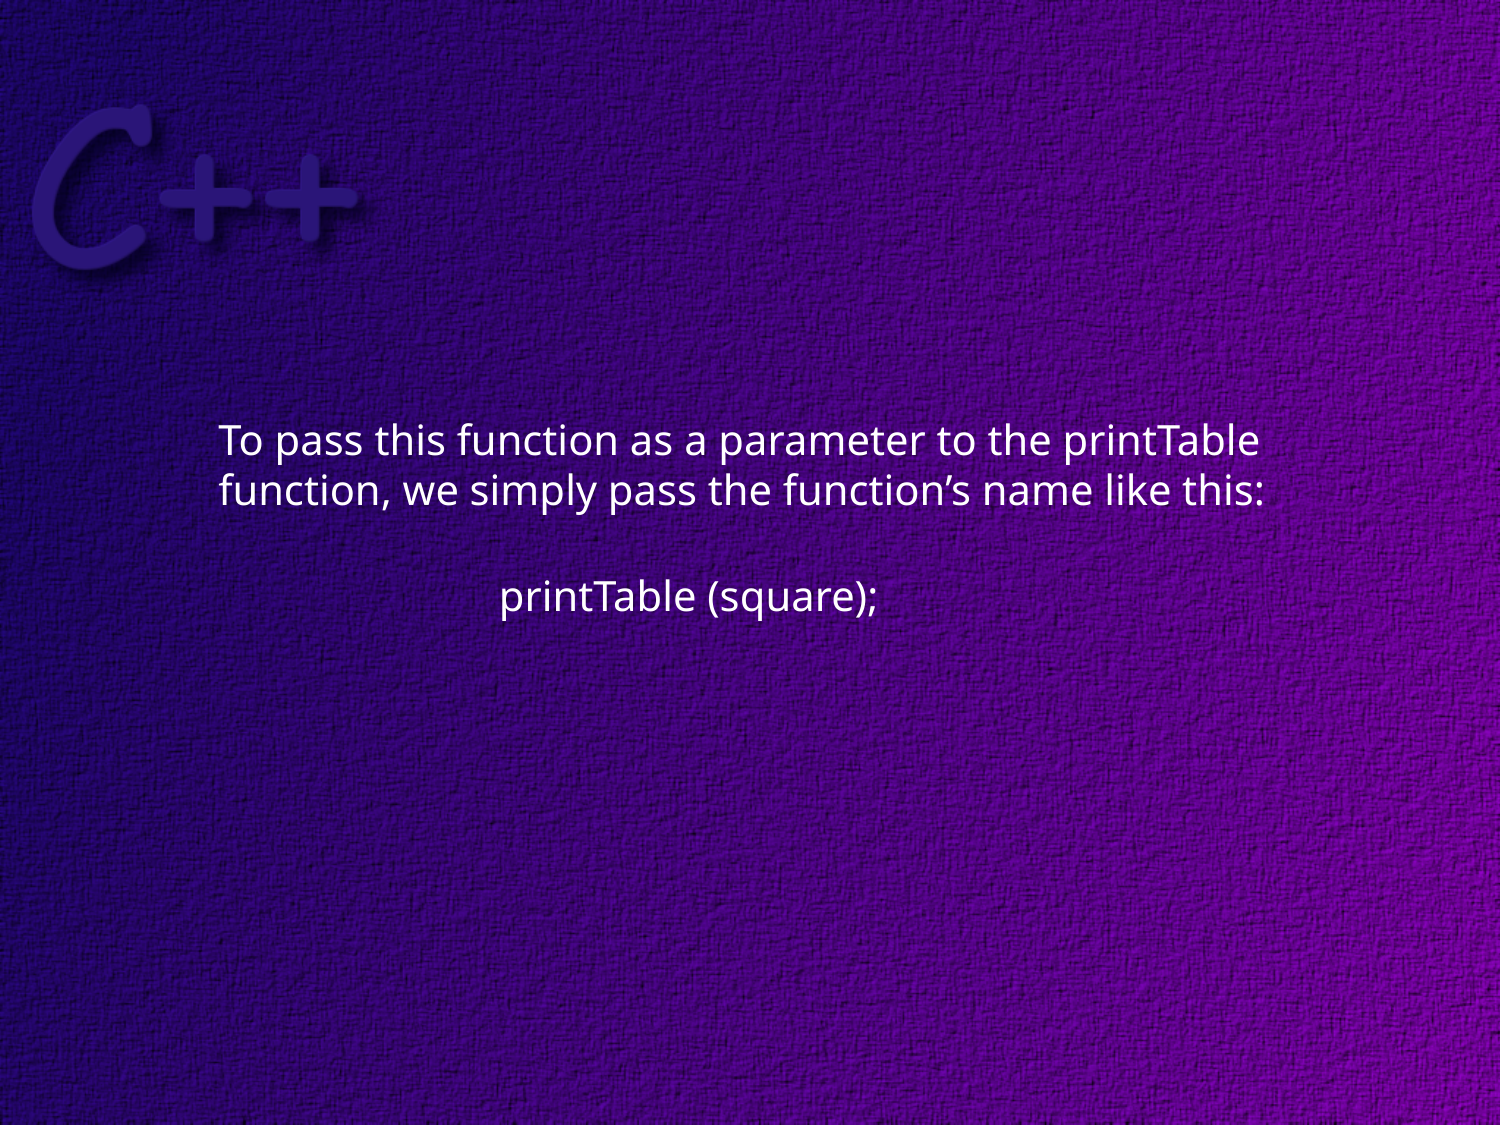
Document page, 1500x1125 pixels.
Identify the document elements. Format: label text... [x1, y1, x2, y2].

text_box printTable (square); [484, 562, 894, 628]
text_box To pass this function as a parameter to the printTable function, we simply pass the function’s name like this: [203, 406, 1281, 522]
picture [0, 0, 1500, 1125]
